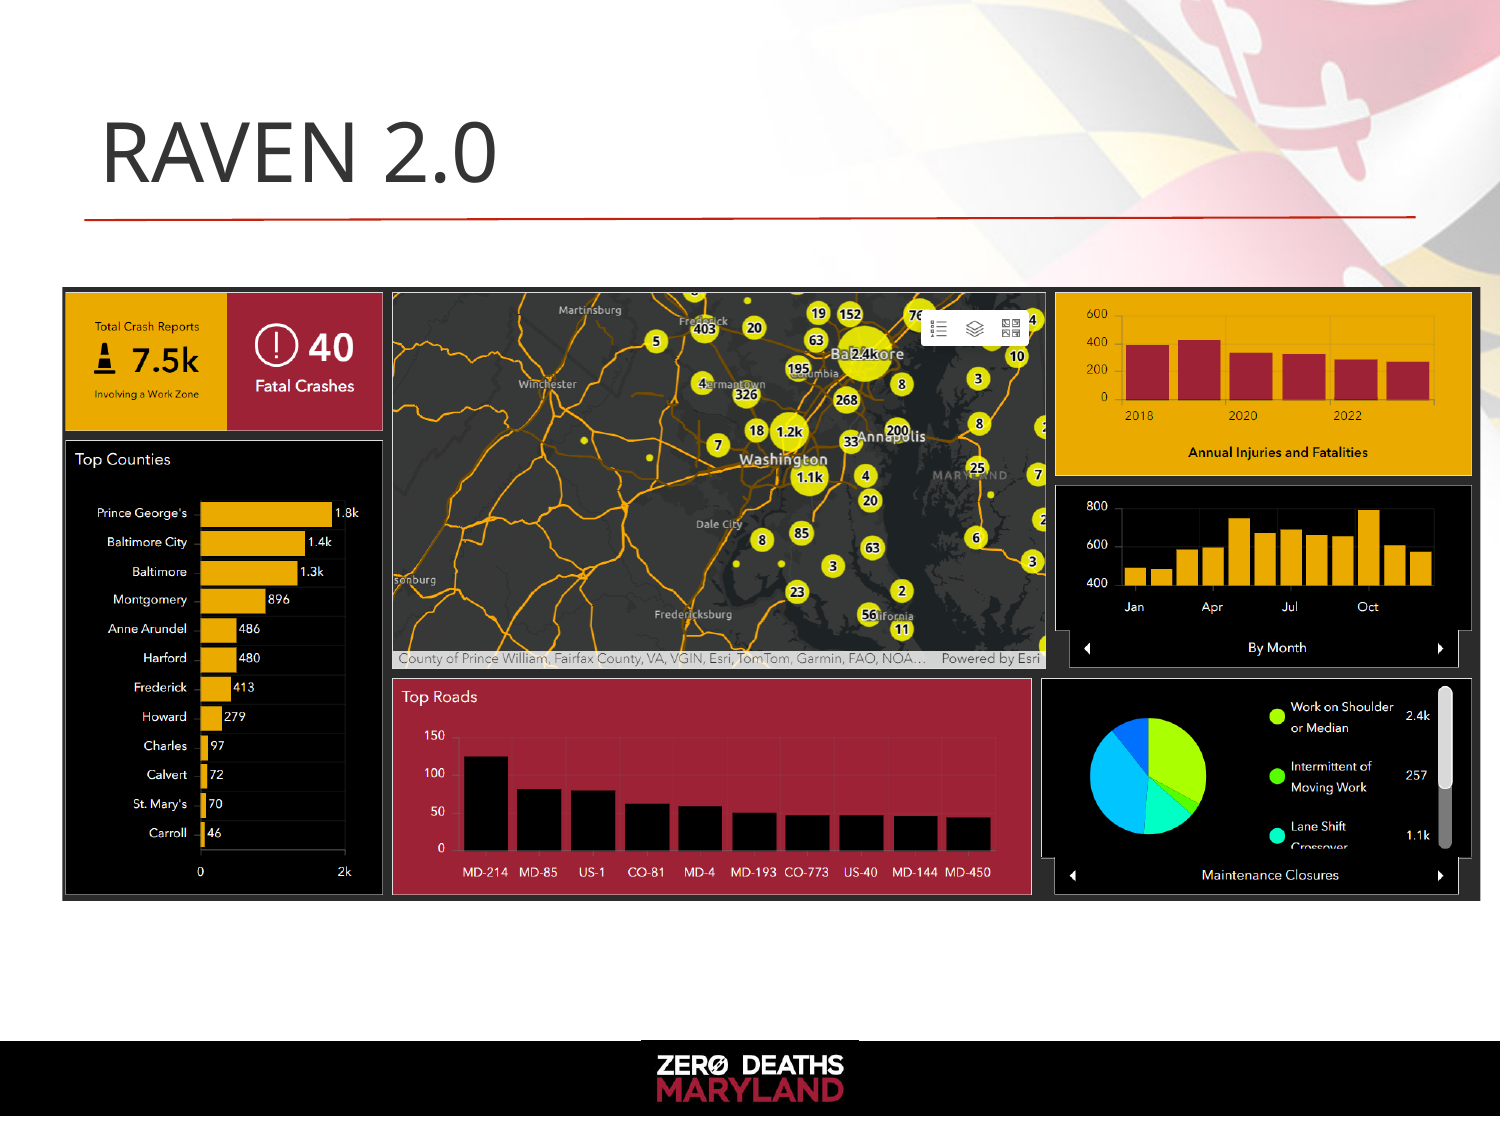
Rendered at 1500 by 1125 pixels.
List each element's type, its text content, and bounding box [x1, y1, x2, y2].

title RAVEN 2.0 [84, 103, 1144, 218]
picture [0, 0, 1500, 1125]
